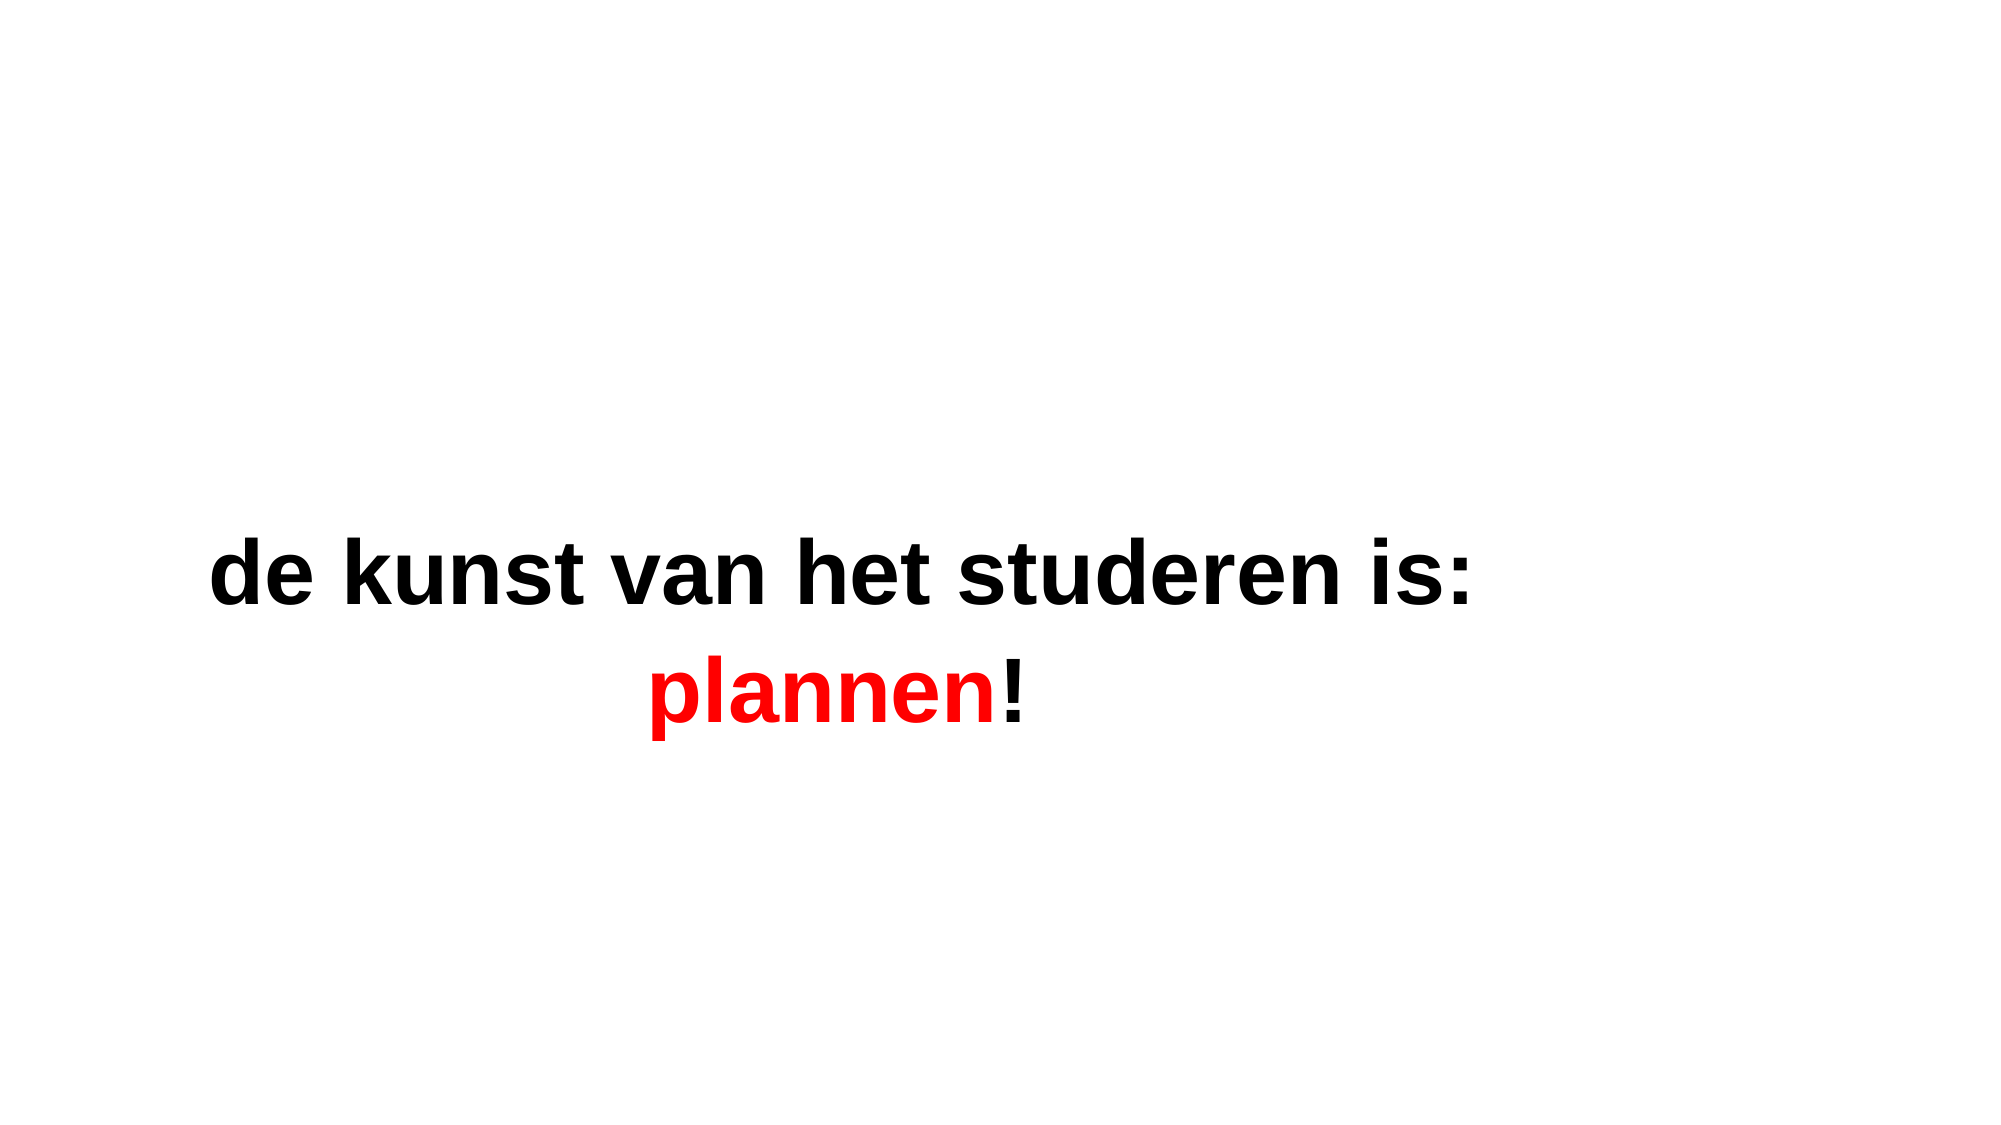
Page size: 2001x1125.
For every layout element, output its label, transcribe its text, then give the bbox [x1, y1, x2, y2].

text_box de kunst van het studeren is: plannen! [175, 497, 1500, 748]
